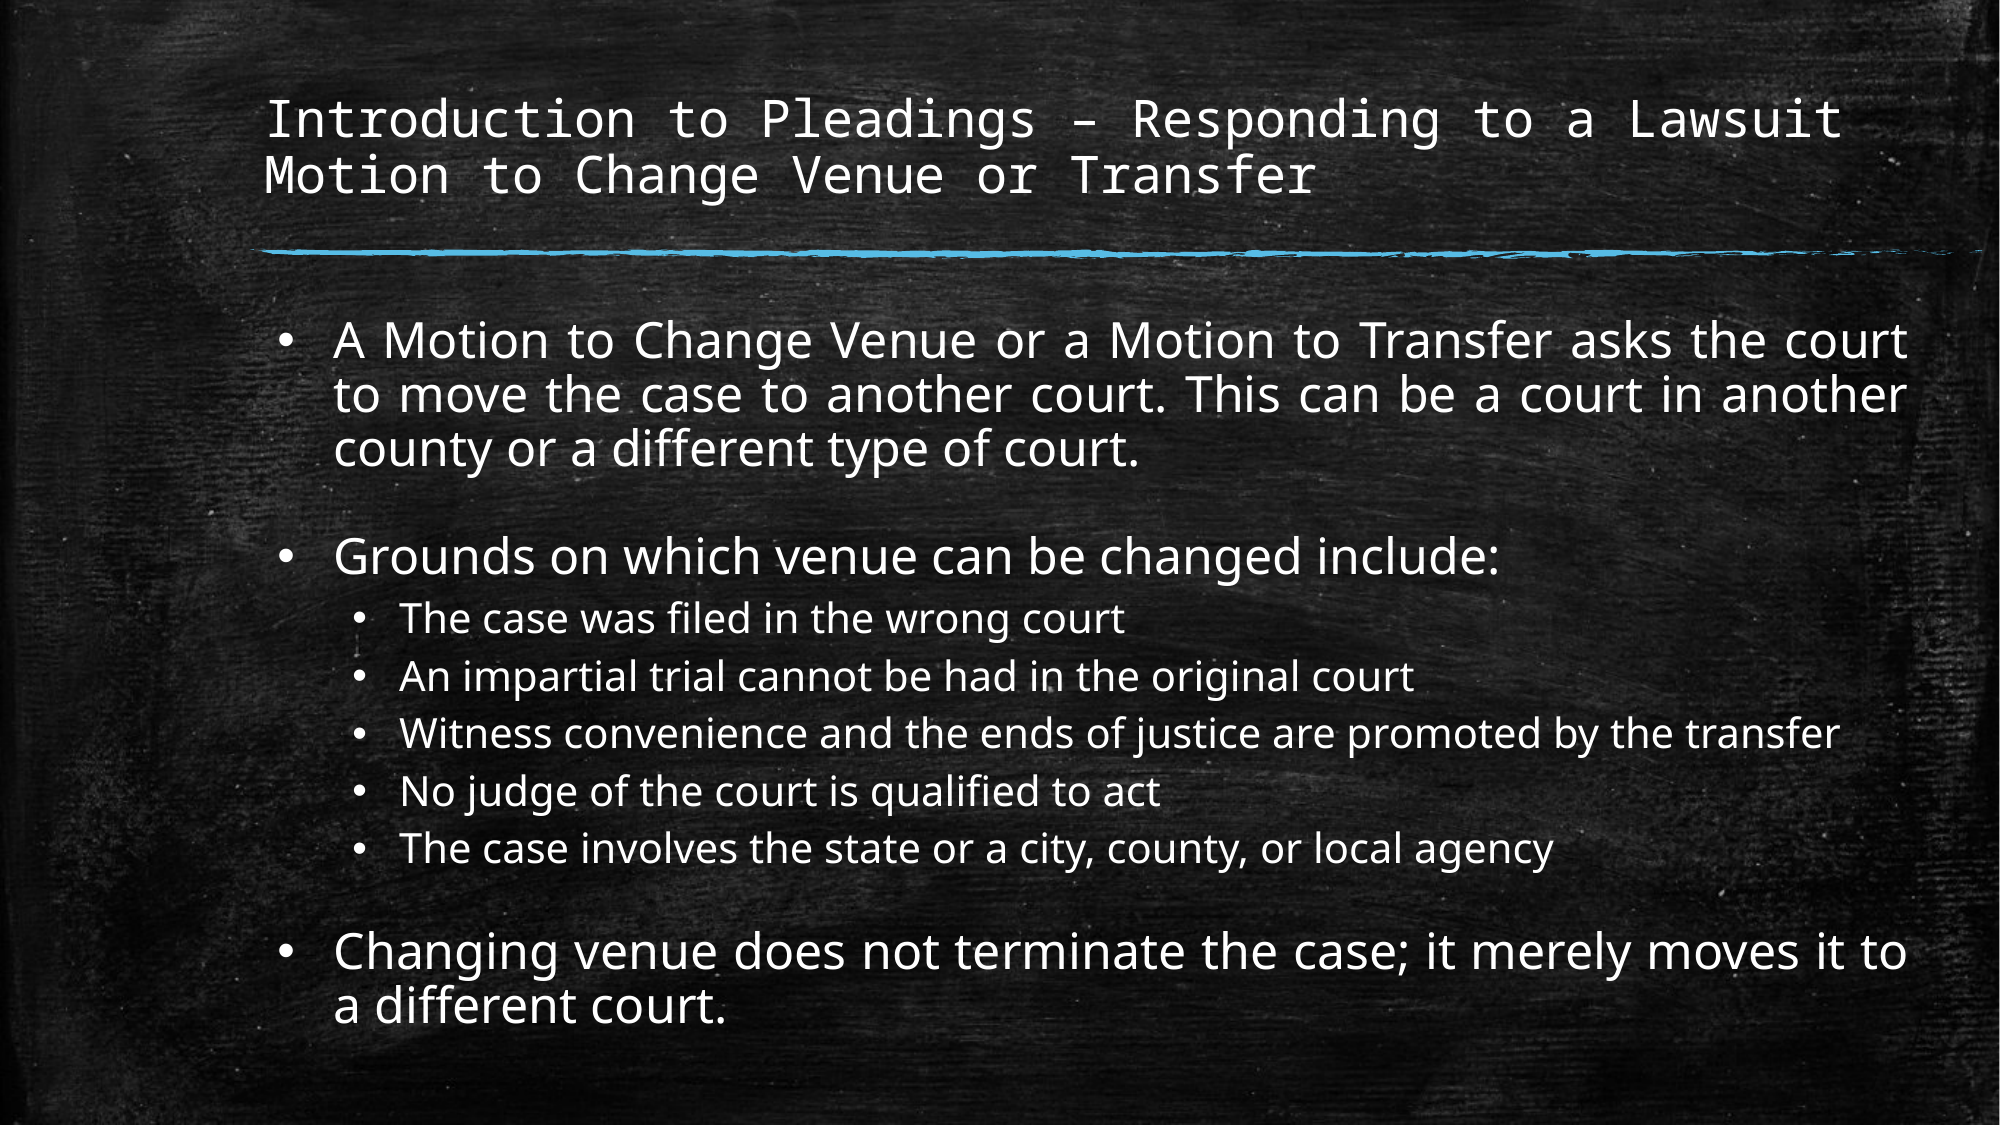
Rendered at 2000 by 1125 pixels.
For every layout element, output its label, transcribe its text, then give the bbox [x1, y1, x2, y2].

list A Motion to Change Venue or a Motion to Transfer asks the court to move the case to another court. This can be a court in another county or a different type of court. Grounds on which venue can be changed include: The case was filed in the wrong court An impartial trial cannot be had in the original court Witness convenience and the ends of justice are promoted by the transfer No judge of the court is qualified to act The case involves the state or a city, county, or local agency Changing venue does not terminate the case; it merely moves it to a different court. [262, 249, 1925, 1100]
title Introduction to Pleadings – Responding to a Lawsuit Motion to Change Venue or Transfer [249, 45, 1975, 213]
